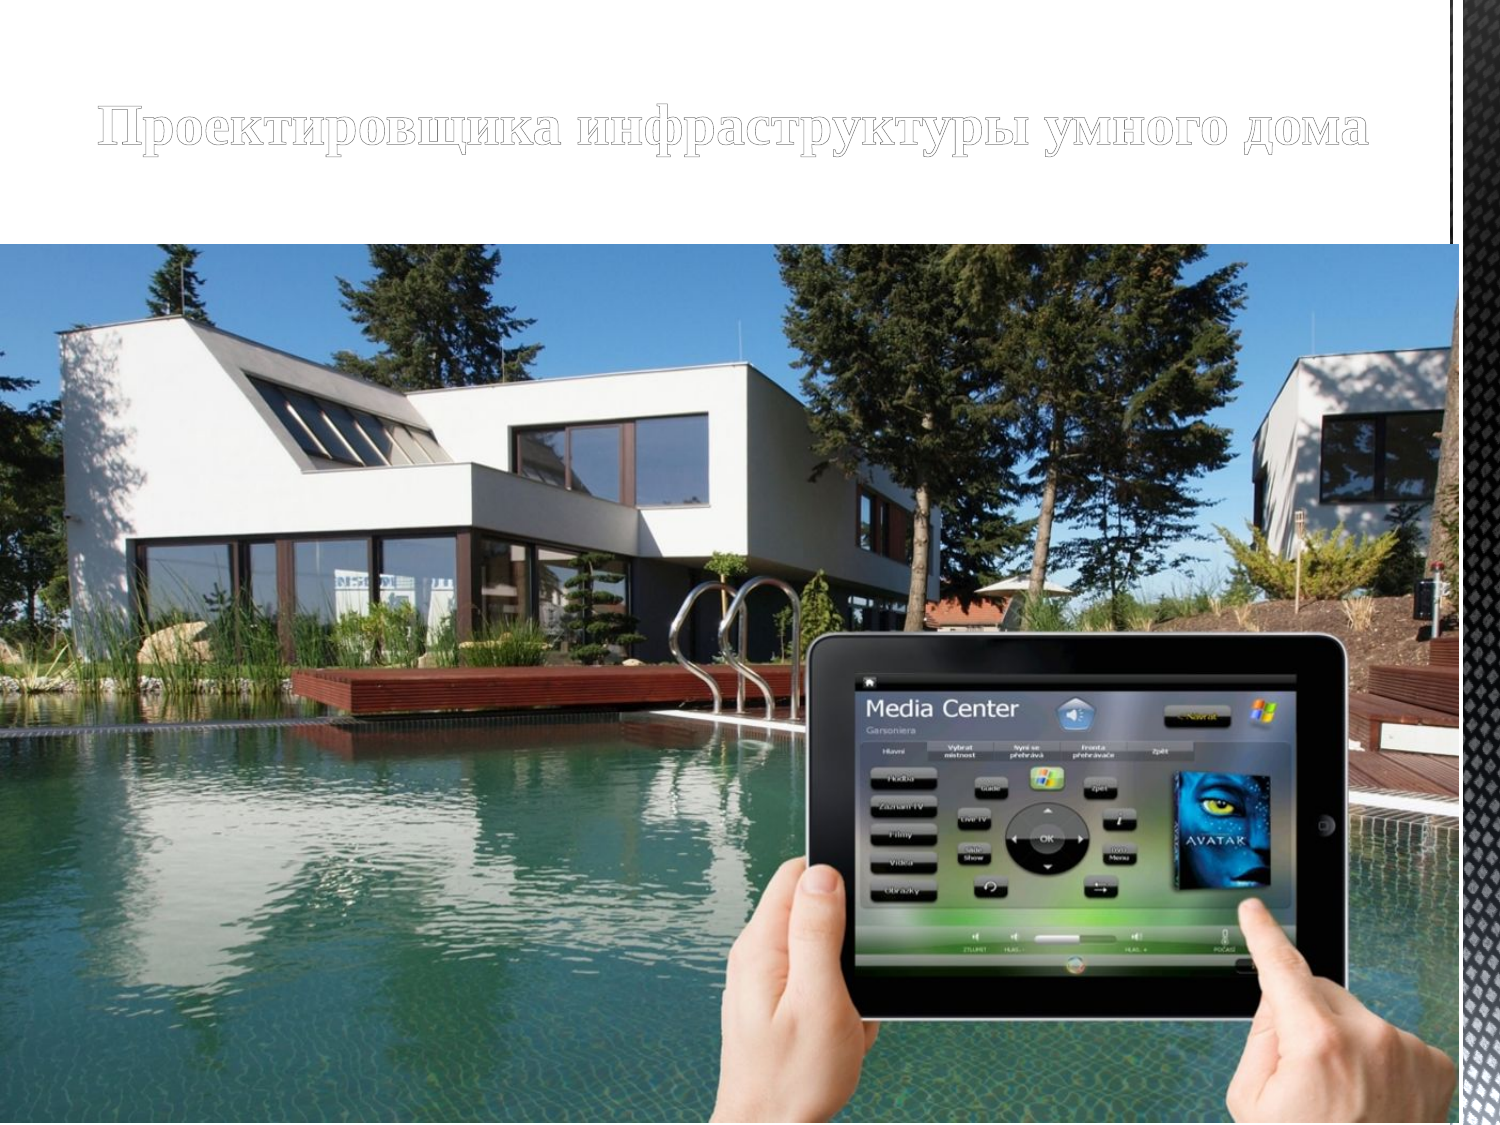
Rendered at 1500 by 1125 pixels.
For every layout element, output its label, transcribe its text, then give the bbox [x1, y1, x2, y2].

title Проектировщика инфраструктуры умного дома [73, 54, 1385, 188]
picture [0, 0, 1500, 1125]
